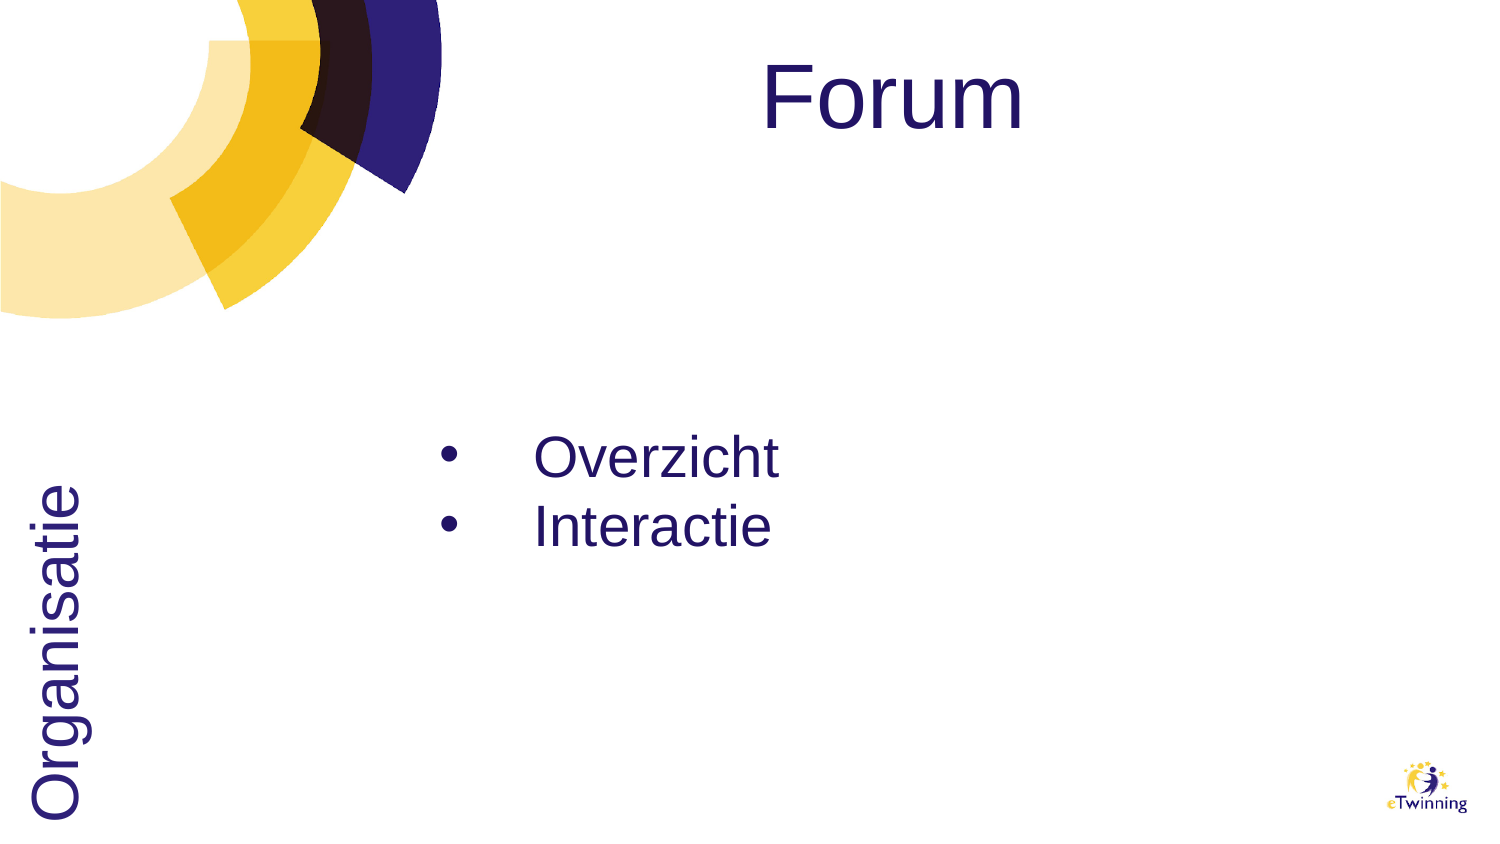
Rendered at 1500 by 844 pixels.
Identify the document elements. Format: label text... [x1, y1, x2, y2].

picture [0, 0, 1500, 844]
text_box Organisatie [6, 448, 96, 836]
title Forum [218, 31, 1500, 173]
text_box Overzicht Interactie [428, 413, 1425, 671]
